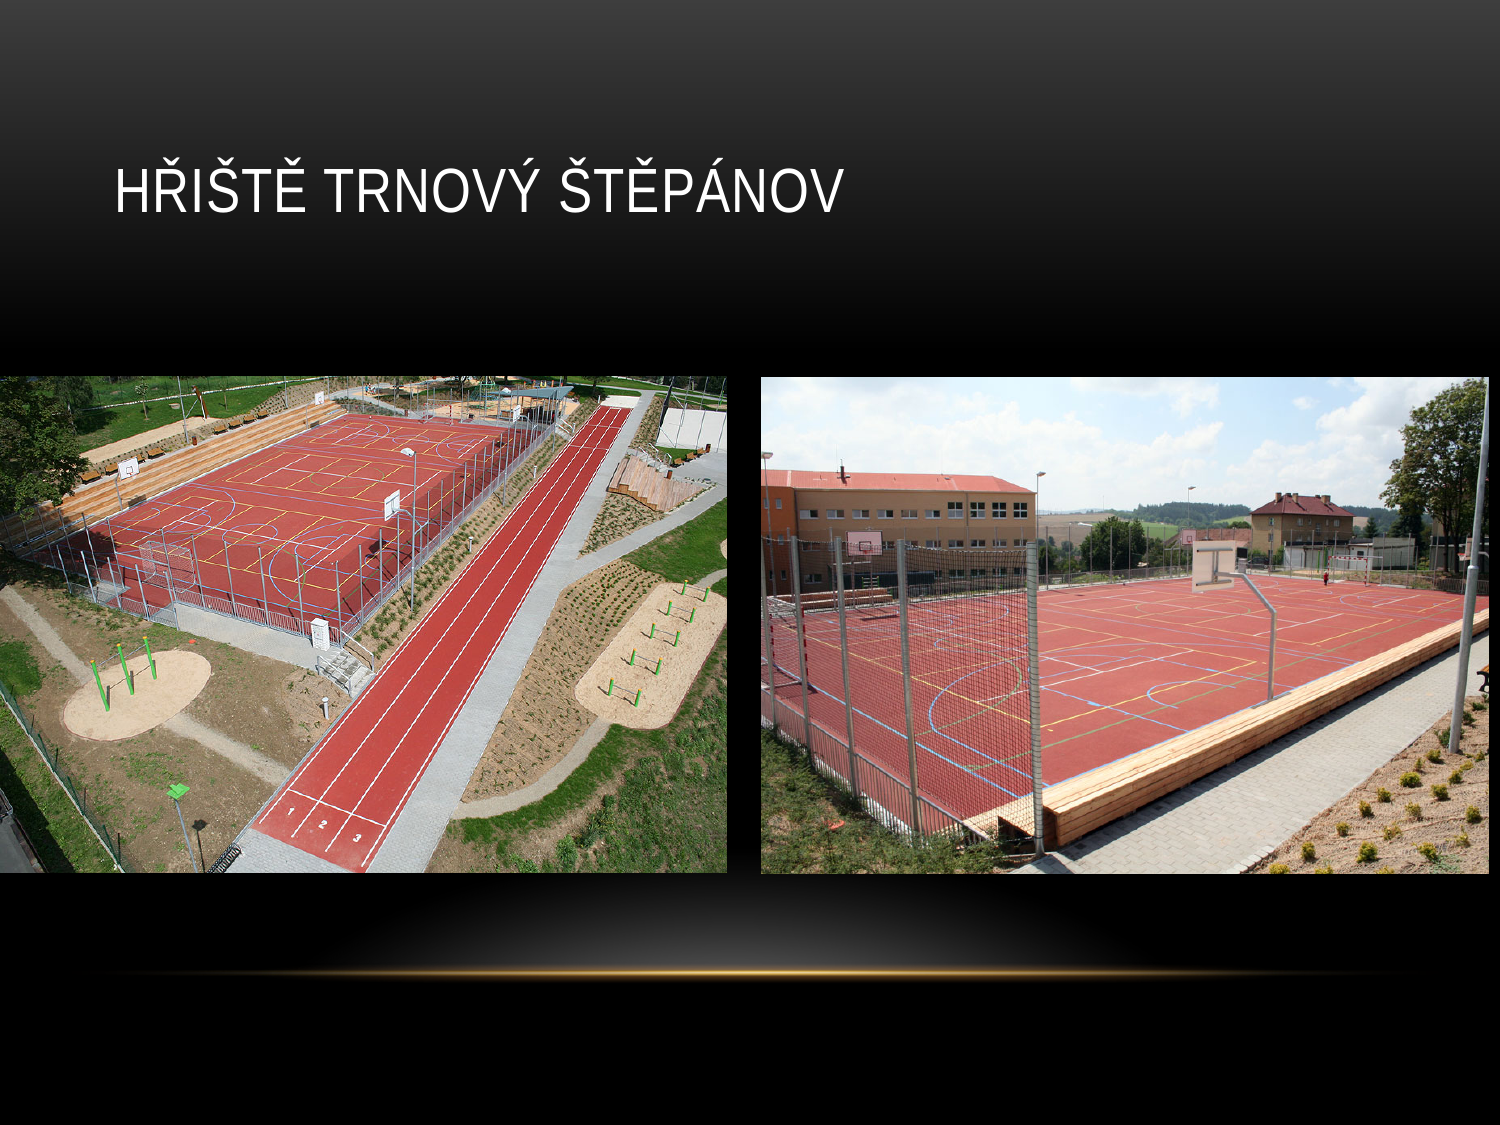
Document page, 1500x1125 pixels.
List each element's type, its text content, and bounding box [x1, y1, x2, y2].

title Hřiště trnový štěpánov [99, 45, 1400, 233]
picture [0, 0, 1500, 1125]
